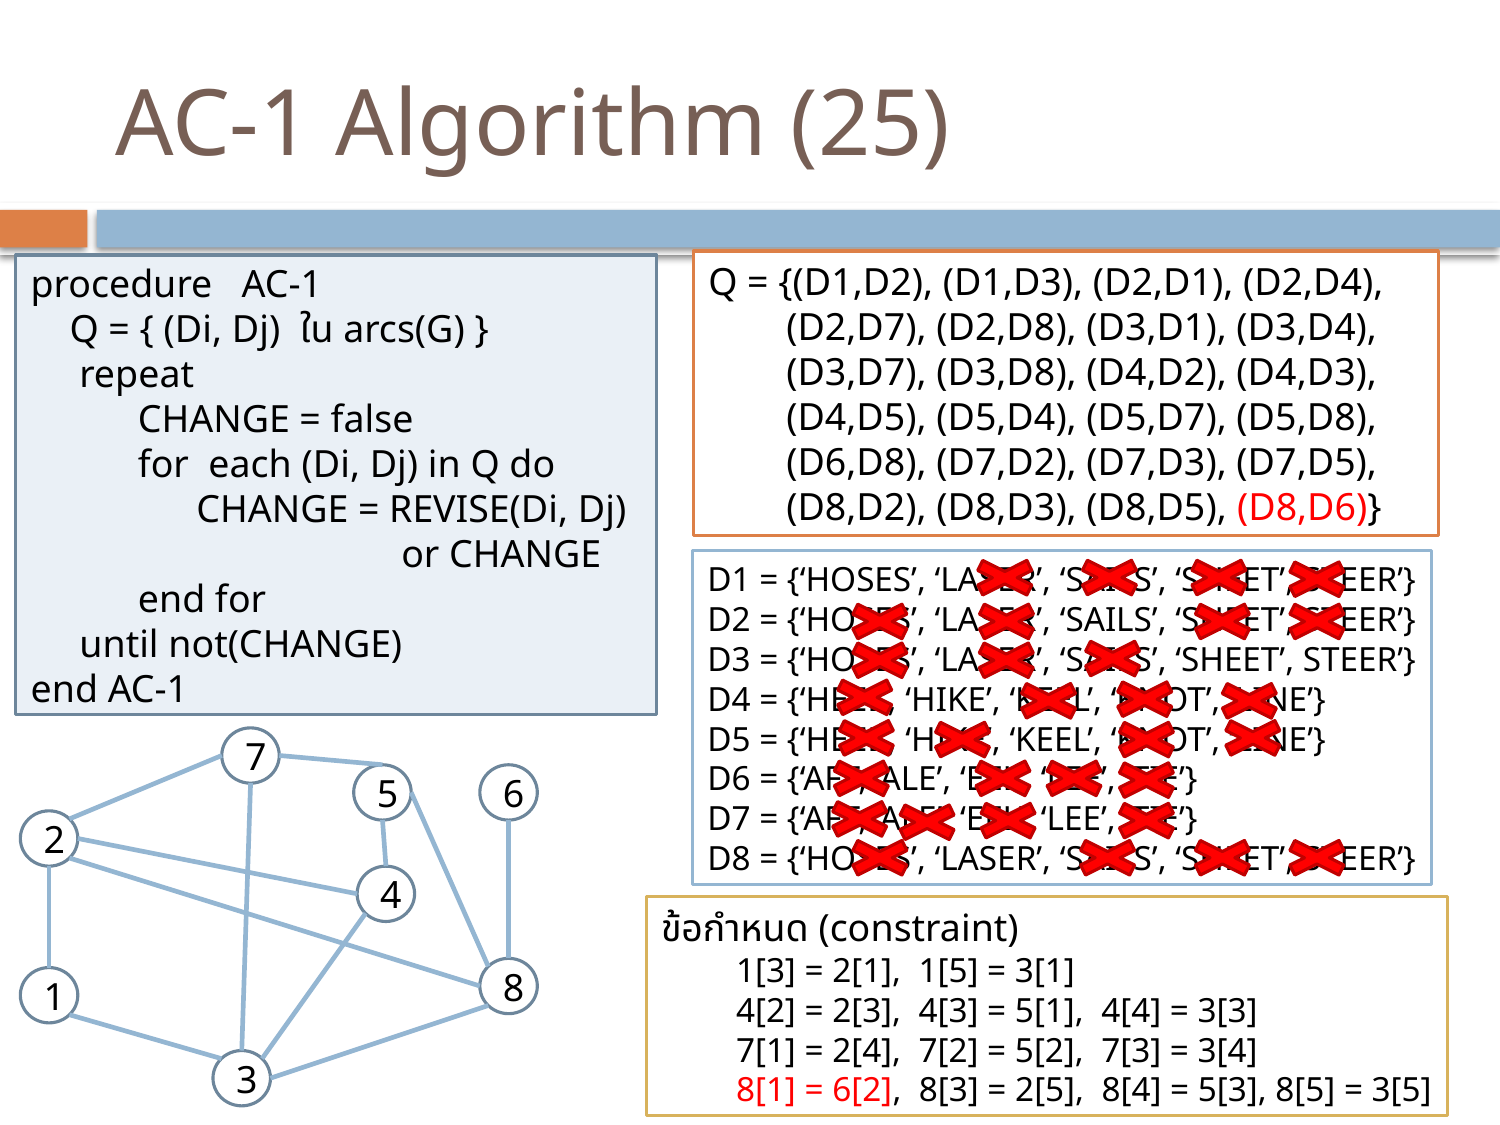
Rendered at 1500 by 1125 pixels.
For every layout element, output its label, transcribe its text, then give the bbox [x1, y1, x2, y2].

text_box [851, 641, 909, 680]
text_box [1288, 838, 1346, 877]
text_box [851, 838, 909, 877]
text_box [1117, 761, 1175, 799]
text_box [898, 803, 956, 842]
text_box [851, 602, 909, 641]
text_box [1079, 838, 1137, 877]
text_box [1084, 639, 1142, 678]
text_box [976, 558, 1034, 597]
text_box [977, 641, 1035, 680]
text_box [831, 800, 889, 838]
text_box [1081, 558, 1138, 597]
text_box [1045, 759, 1103, 798]
text_box Q = {(D1,D2), (D1,D3), (D2,D1), (D2,D4), (D2,D7), (D2,D8), (D3,D1), (D3,D4), (D3,D7), (D3,D8), (D4,D2), (D4,D3), (D4,D5), (D5,D4), (D5,D7), (D5,D8), (D6,D8), (D7,D2), (D7,D3), (D7,D5), (D8,D2), (D8,D3), (D8,D5), (D8,D6)} [692, 249, 1440, 537]
text_box [1220, 682, 1278, 720]
text_box [836, 678, 894, 717]
text_box [1117, 801, 1175, 840]
text_box [1193, 602, 1251, 641]
text_box D1 = {‘HOSES’, ‘LASER’, ‘SAILS’, ‘SHEET’, STEER’} D2 = {‘HOSES’, ‘LASER’, ‘SAILS’, ‘SHEET’, STEER’} D3 = {‘HOSES’, ‘LASER’, ‘SAILS’, ‘SHEET’, STEER’} D4 = {‘HEEL’, ‘HIKE’, ‘KEEL’, ‘KNOT’, ‘LINE’} D5 = {‘HEEL’, ‘HIKE’, ‘KEEL’, ‘KNOT’, ‘LINE’} D6 = {‘AFT, ‘ALE’, ‘EEL’, ‘LEE’, ‘TIE’} D7 = {‘AFT, ‘ALE’, ‘EEL’, ‘LEE’, ‘TIE’} D8 = {‘HOSES’, ‘LASER’, ‘SAILS’, ‘SHEET’, STEER’} [691, 549, 1433, 886]
text_box [832, 759, 890, 798]
text_box [1288, 560, 1346, 599]
text_box [934, 720, 991, 759]
text_box [837, 719, 895, 757]
text_box [979, 801, 1037, 840]
text_box [1190, 558, 1248, 597]
title AC-1 Algorithm (25) [100, 37, 1439, 201]
text_box [978, 602, 1035, 641]
text_box [974, 759, 1032, 798]
text_box procedure AC-1 Q = { (Di, Dj) ใน arcs(G) } repeat CHANGE = false for each (Di, Dj) in Q do CHANGE = REVISE(Di, Dj) or CHANGE end for until not(CHANGE) end AC-1 [14, 253, 658, 716]
text_box [1224, 719, 1282, 757]
text_box [1117, 720, 1175, 759]
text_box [20, 727, 538, 1107]
text_box [1116, 680, 1174, 718]
text_box [1288, 602, 1346, 641]
text_box [1020, 682, 1077, 720]
text_box ข้อกำหนด (constraint) 1[3] = 2[1], 1[5] = 3[1] 4[2] = 2[3], 4[3] = 5[1], 4[4] = 3[3] 7[1] = 2[4], 7[2] = 5[2], 7[3] = 3[4] 8[1] = 6[2], 8[3] = 2[5], 8[4] = 5[3], 8[5] = 3[5] [645, 895, 1449, 1117]
text_box [1193, 838, 1251, 877]
